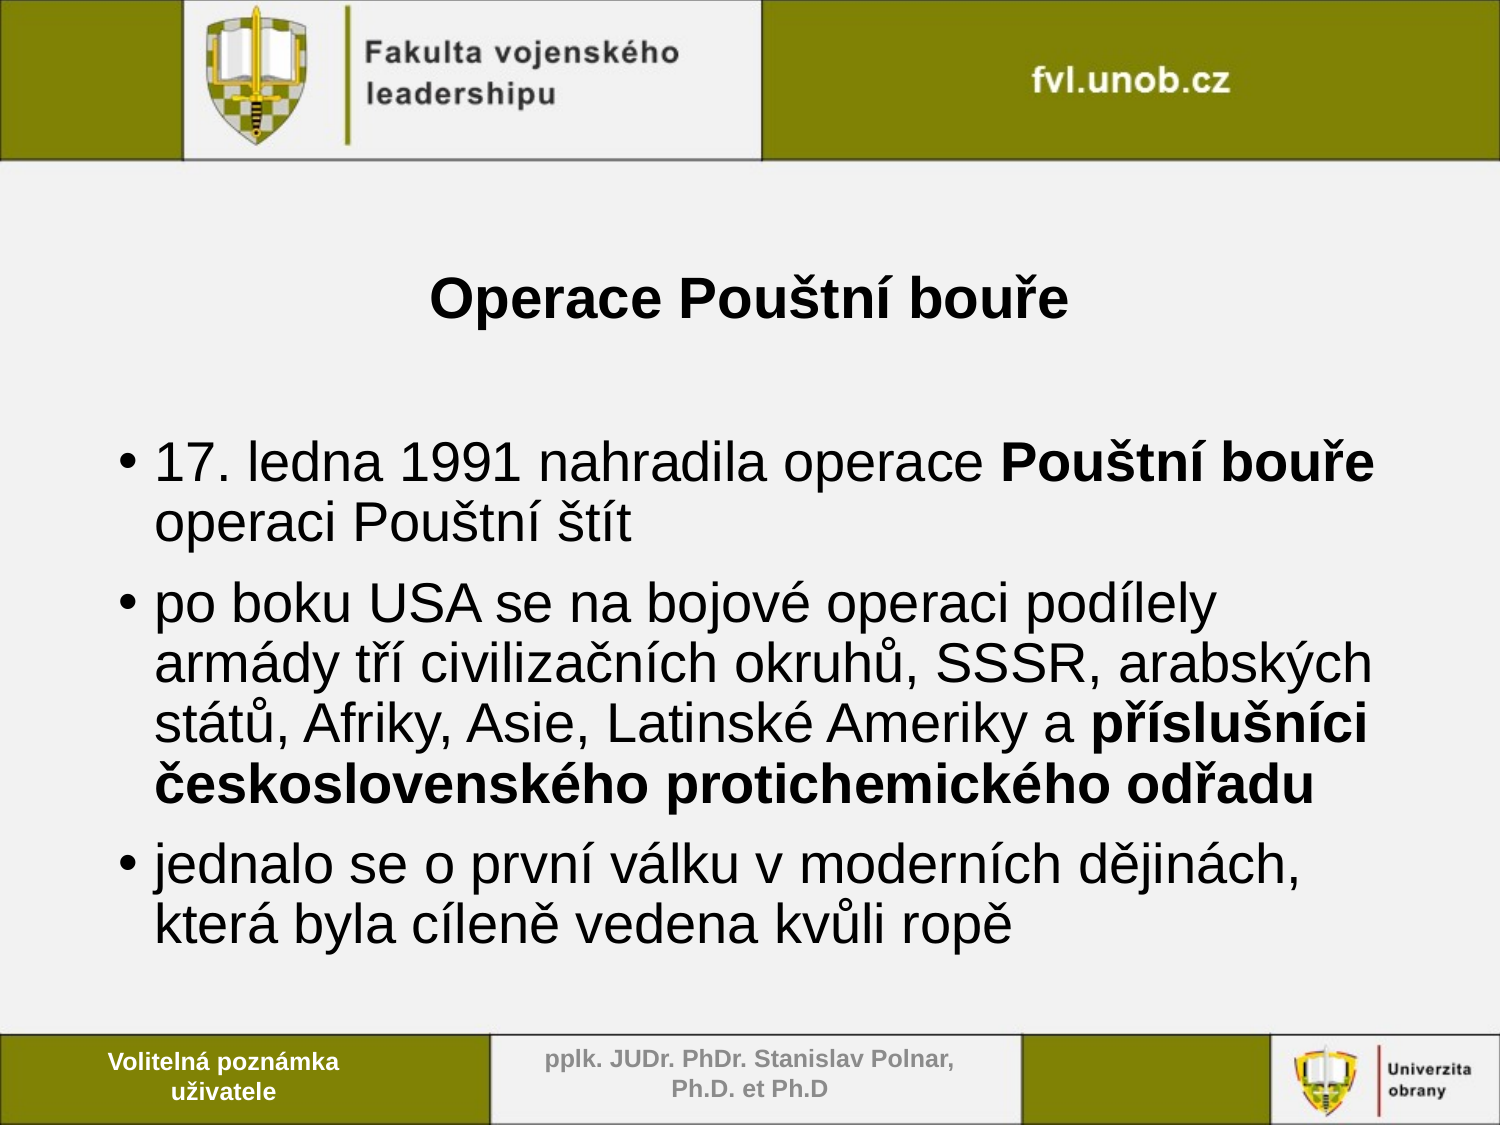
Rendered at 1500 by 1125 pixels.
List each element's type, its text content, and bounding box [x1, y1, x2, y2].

slide_number Volitelná poznámka uživatele [55, 1045, 393, 1106]
footer pplk. JUDr. PhDr. Stanislav Polnar, Ph.D. et Ph.D [496, 1042, 1004, 1103]
list 17. ledna 1991 nahradila operace Pouštní bouře operaci Pouštní štít po boku USA se na bojové operaci podílely armády tří civilizačních okruhů, SSSR, arabských států, Afriky, Asie, Latinské Ameriky a příslušníci československého protichemického odřadu jednalo se o první válku v moderních dějinách, která byla cíleně vedena kvůli ropě [103, 425, 1397, 1014]
picture [0, 0, 1500, 1125]
title Operace Pouštní bouře [103, 190, 1397, 409]
